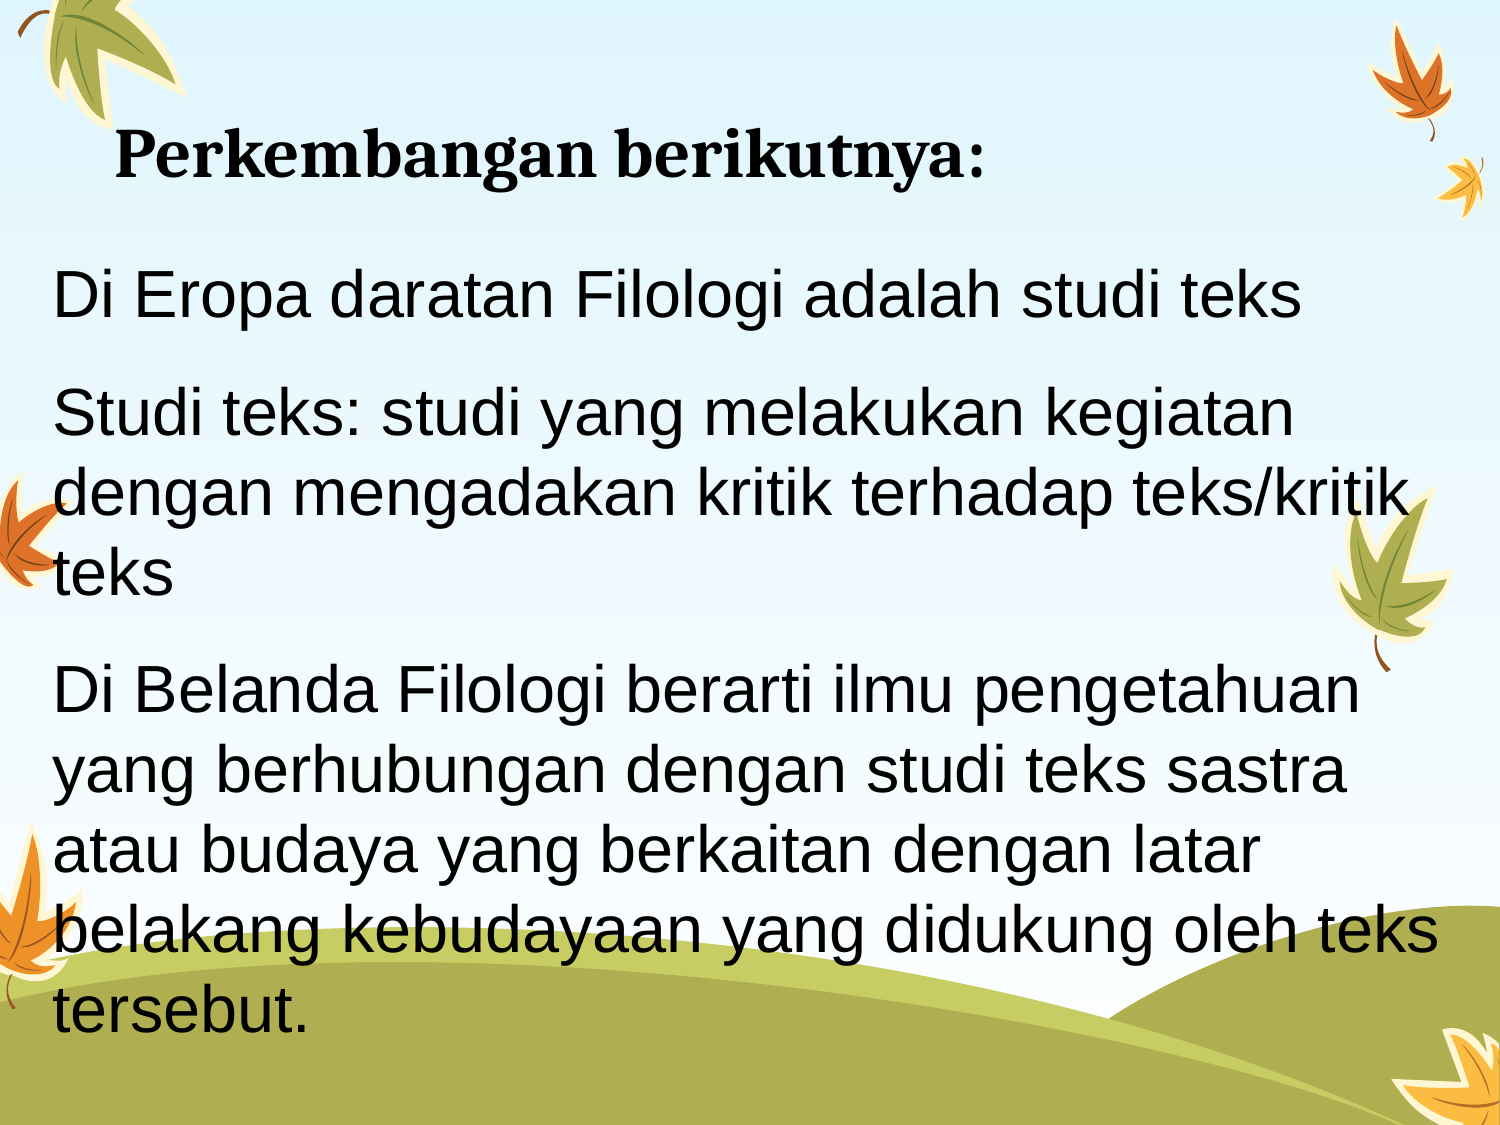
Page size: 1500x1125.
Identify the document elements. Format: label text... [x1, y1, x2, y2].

title Perkembangan berikutnya: [99, 12, 1312, 200]
list Di Eropa daratan Filologi adalah studi teks Studi teks: studi yang melakukan kegiatan dengan mengadakan kritik terhadap teks/kritik teks Di Belanda Filologi berarti ilmu pengetahuan yang berhubungan dengan studi teks sastra atau budaya yang berkaitan dengan latar belakang kebudayaan yang didukung oleh teks tersebut. [37, 243, 1463, 925]
